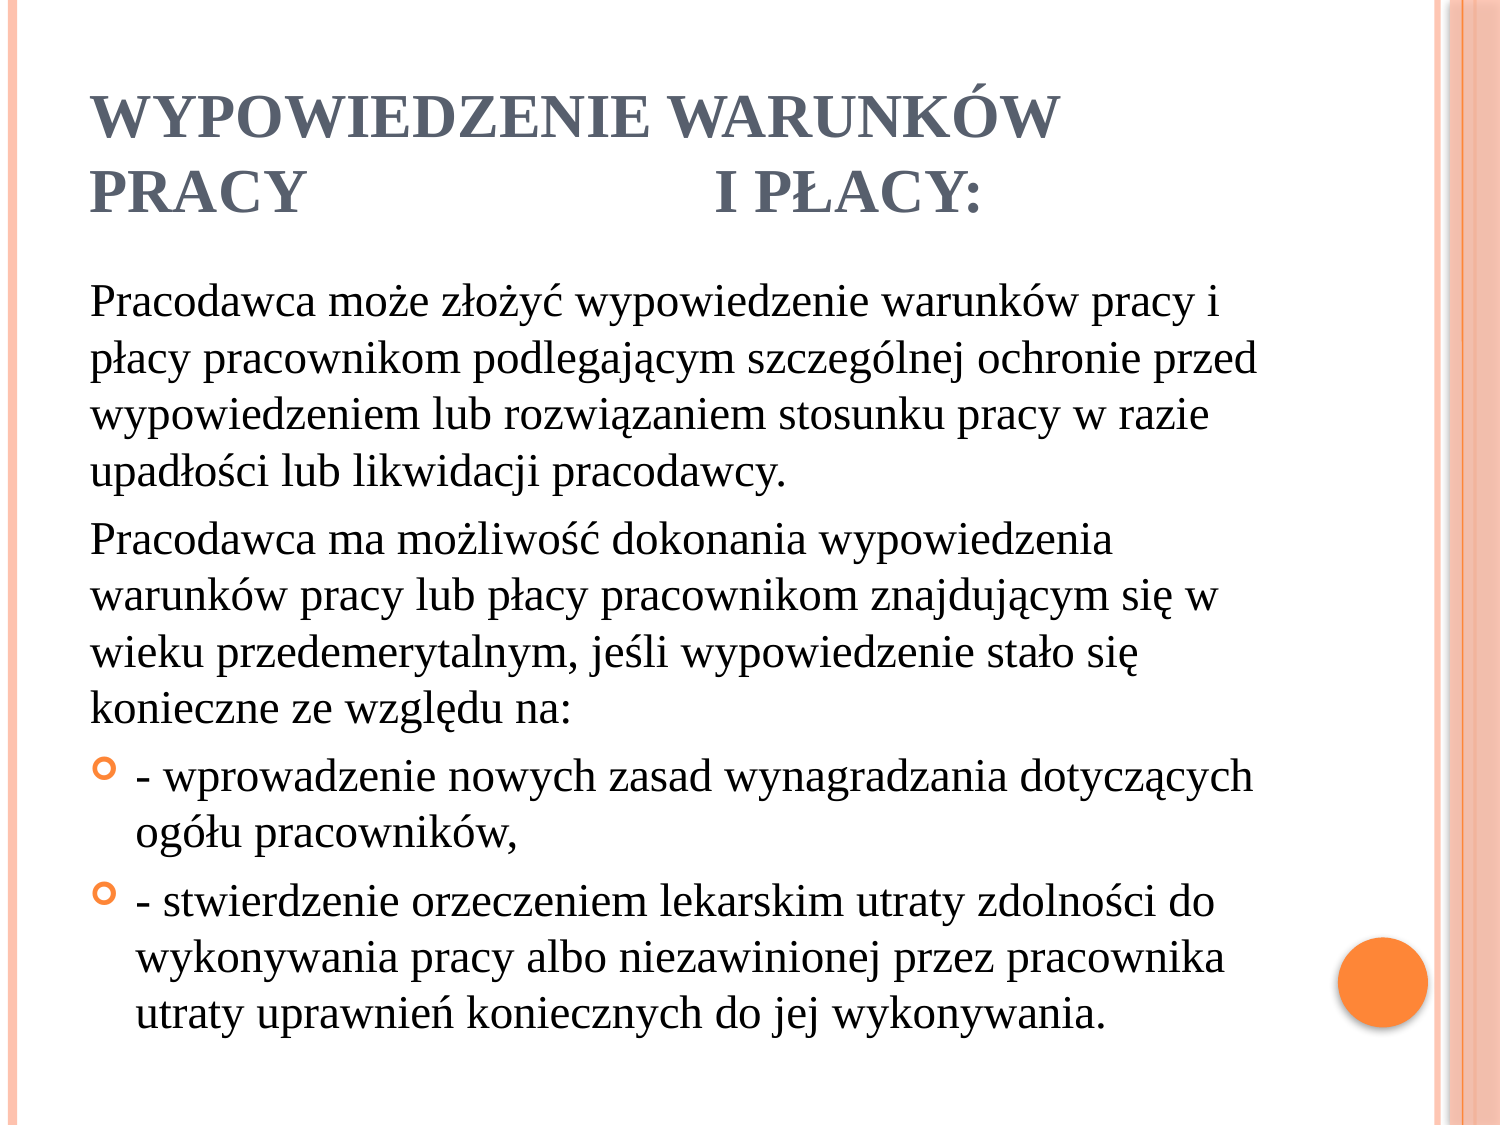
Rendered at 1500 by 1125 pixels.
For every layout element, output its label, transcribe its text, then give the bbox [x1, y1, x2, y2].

list Pracodawca może złożyć wypowiedzenie warunków pracy i płacy pracownikom podlegającym szczególnej ochronie przed wypowiedzeniem lub rozwiązaniem stosunku pracy w razie upadłości lub likwidacji pracodawcy. Pracodawca ma możliwość dokonania wypowiedzenia warunków pracy lub płacy pracownikom znajdującym się w wieku przedemerytalnym, jeśli wypowiedzenie stało się konieczne ze względu na: - wprowadzenie nowych zasad wynagradzania dotyczących ogółu pracowników, - stwierdzenie orzeczeniem lekarskim utraty zdolności do wykonywania pracy albo niezawinionej przez pracownika utraty uprawnień koniecznych do jej wykonywania. [75, 262, 1300, 1062]
title Wypowiedzenie warunków pracy i płacy: [75, 45, 1300, 233]
